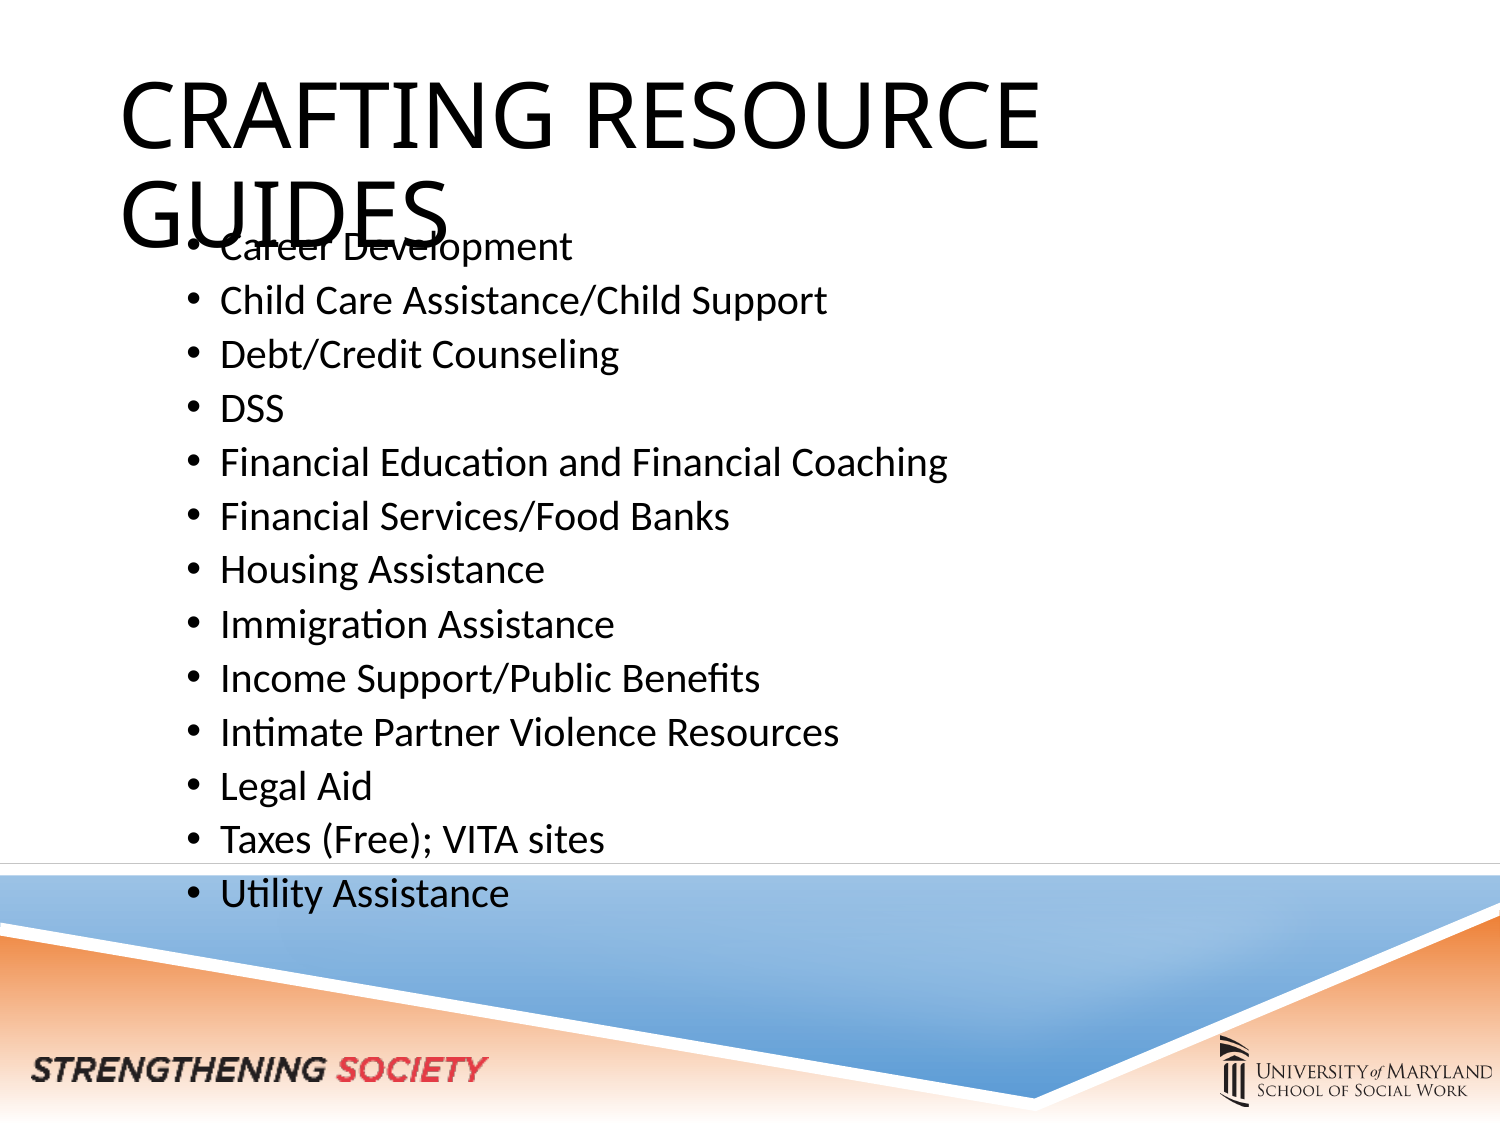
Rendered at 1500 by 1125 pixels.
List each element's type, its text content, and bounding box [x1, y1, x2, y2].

list Career Development Child Care Assistance/Child Support Debt/Credit Counseling DSS Financial Education and Financial Coaching Financial Services/Food Banks Housing Assistance Immigration Assistance Income Support/Public Benefits Intimate Partner Violence Resources Legal Aid Taxes (Free); VITA sites Utility Assistance [103, 216, 1397, 931]
picture [31, 1057, 489, 1082]
title CRAFTING RESOURCE GUIDES [103, 59, 1397, 216]
